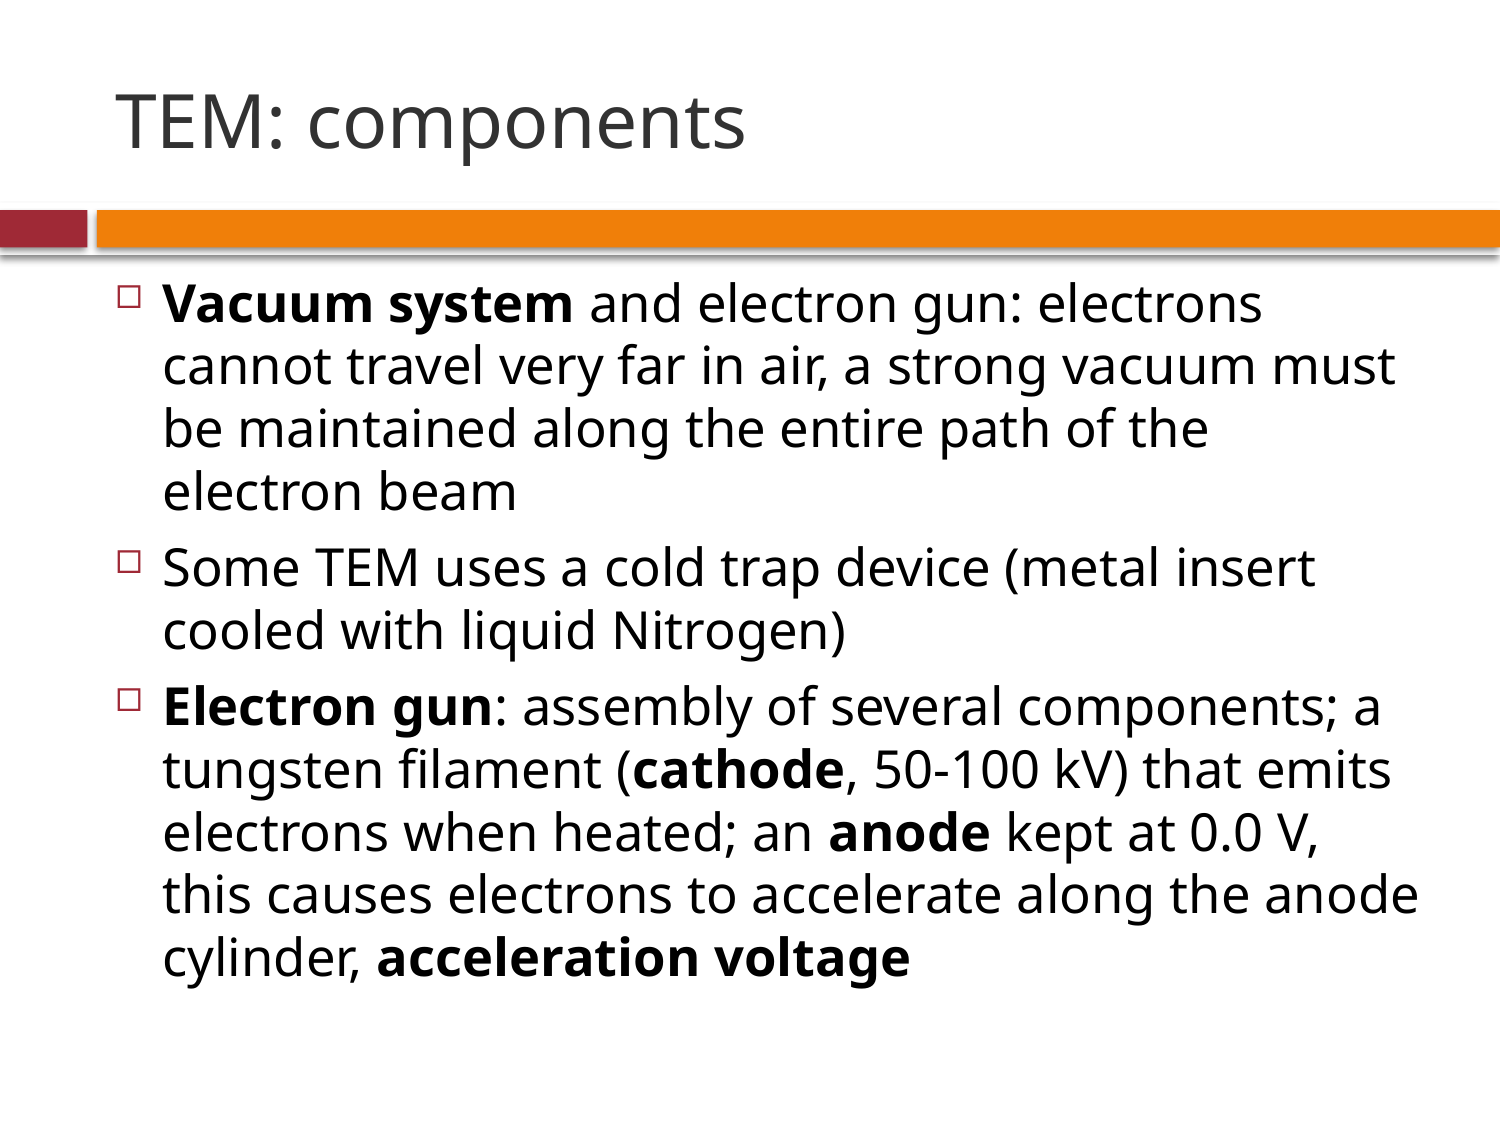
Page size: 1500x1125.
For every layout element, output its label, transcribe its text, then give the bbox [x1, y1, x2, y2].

list Vacuum system and electron gun: electrons cannot travel very far in air, a strong vacuum must be maintained along the entire path of the electron beam Some TEM uses a cold trap device (metal insert cooled with liquid Nitrogen) Electron gun: assembly of several components; a tungsten filament (cathode, 50-100 kV) that emits electrons when heated; an anode kept at 0.0 V, this causes electrons to accelerate along the anode cylinder, acceleration voltage [100, 262, 1438, 1000]
title TEM: components [100, 37, 1438, 200]
